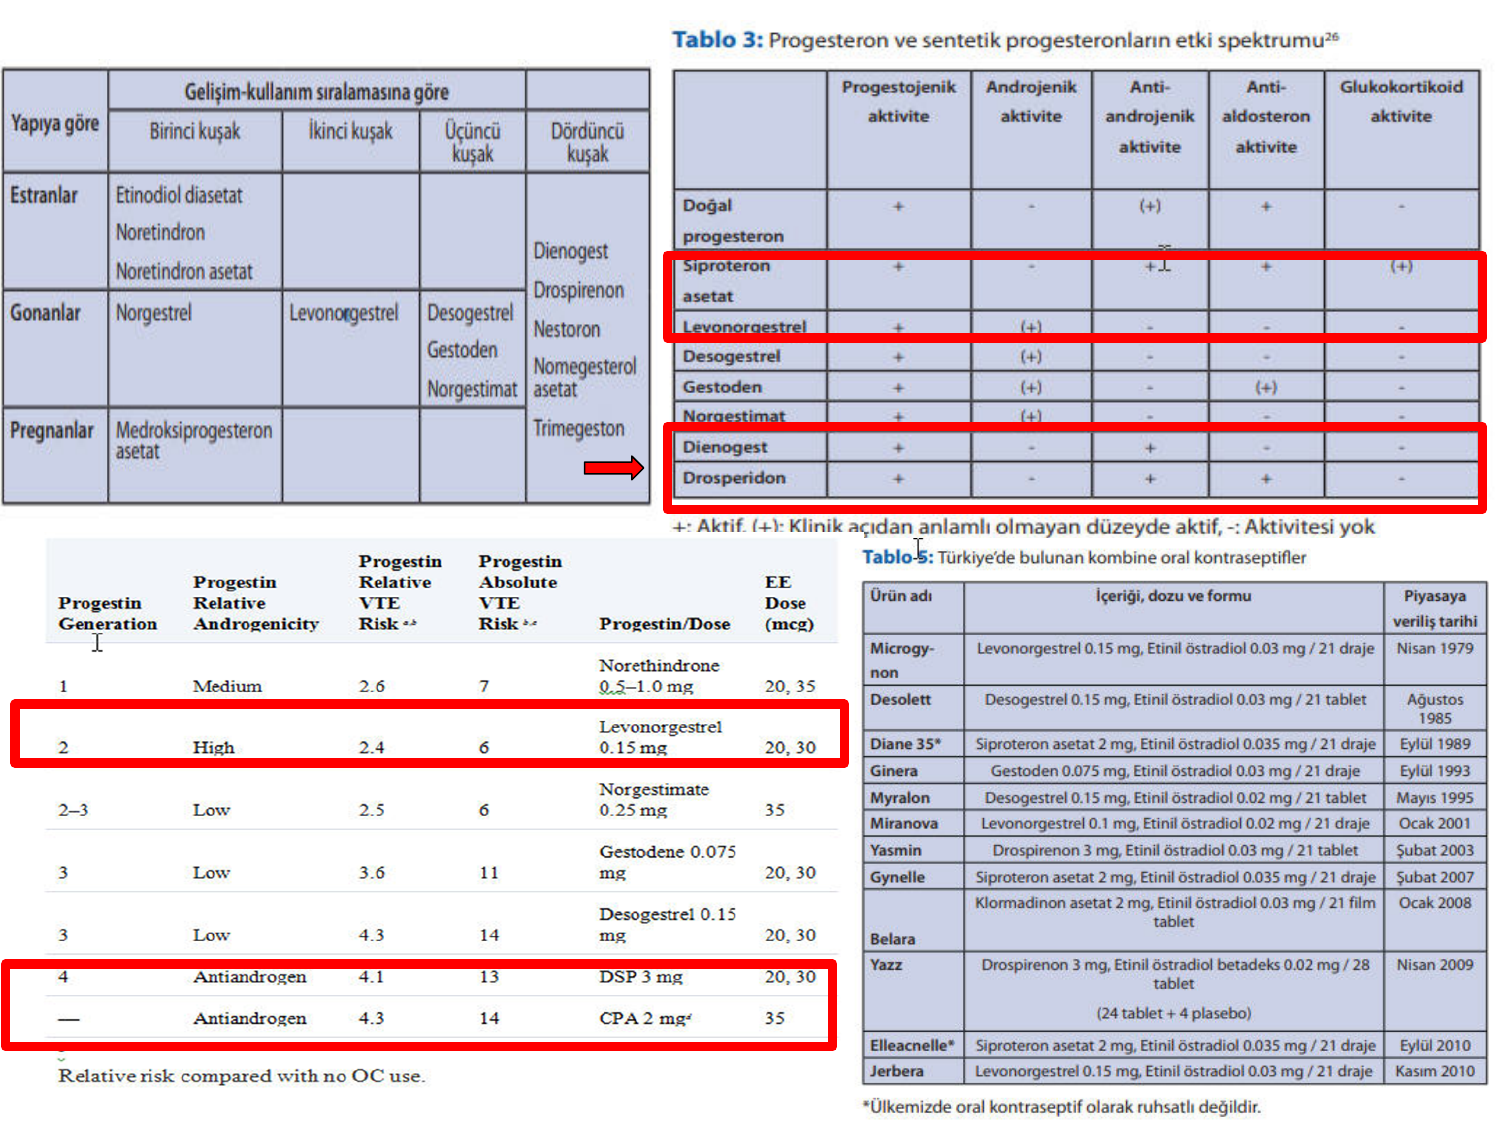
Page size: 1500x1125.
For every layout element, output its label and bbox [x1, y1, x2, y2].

picture [19, 531, 1500, 1122]
text_box [5, 964, 14, 1047]
picture [0, 59, 662, 521]
list [655, 20, 1500, 537]
